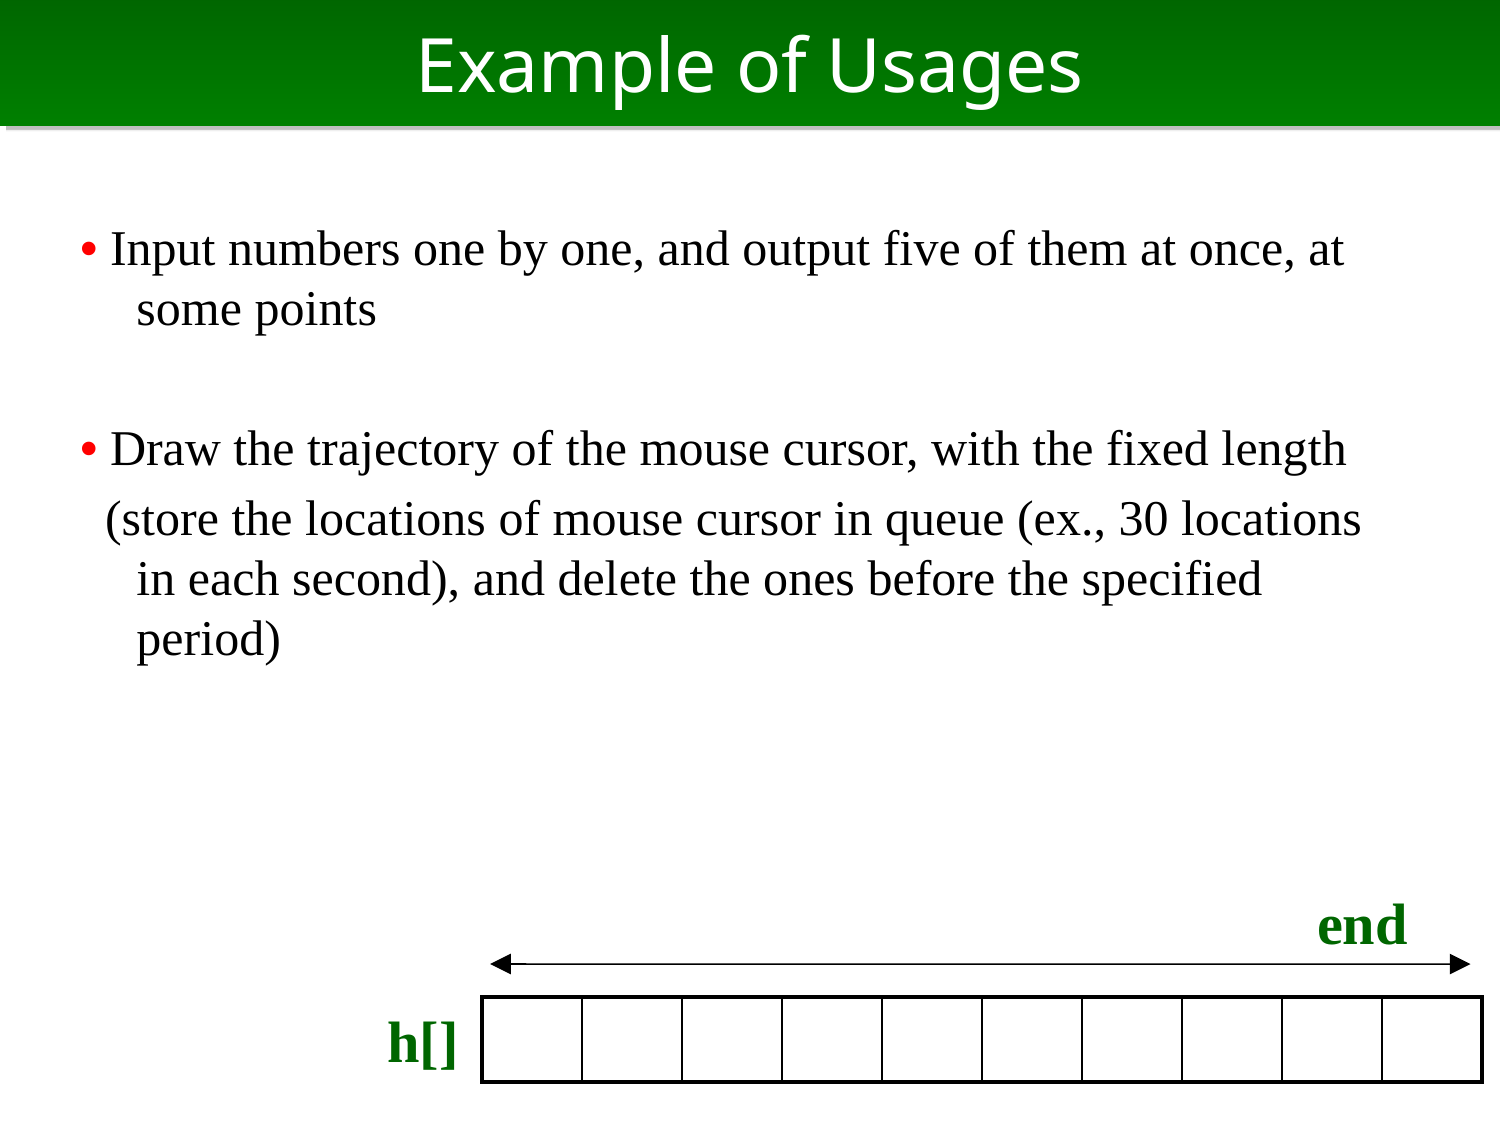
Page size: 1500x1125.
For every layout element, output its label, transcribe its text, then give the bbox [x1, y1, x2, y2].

table_header [883, 999, 981, 1080]
table_header [783, 999, 881, 1080]
list • Input numbers one by one, and output five of them at once, at some points • Draw the trajectory of the mouse cursor, with the fixed length (store the locations of mouse cursor in queue (ex., 30 locations in each second), and delete the ones before the specified period) [64, 207, 1400, 858]
table_header [484, 999, 581, 1080]
title Example of Usages [0, 0, 1500, 126]
text_box end [1302, 878, 1423, 964]
text_box [490, 953, 1471, 975]
table_header [583, 999, 681, 1080]
table_header [1283, 999, 1381, 1080]
table_header [683, 999, 781, 1080]
text_box h[] [372, 997, 474, 1082]
table_header [1083, 999, 1181, 1080]
table_header [1383, 999, 1480, 1080]
table_header [983, 999, 1081, 1080]
table_header [1183, 999, 1281, 1080]
